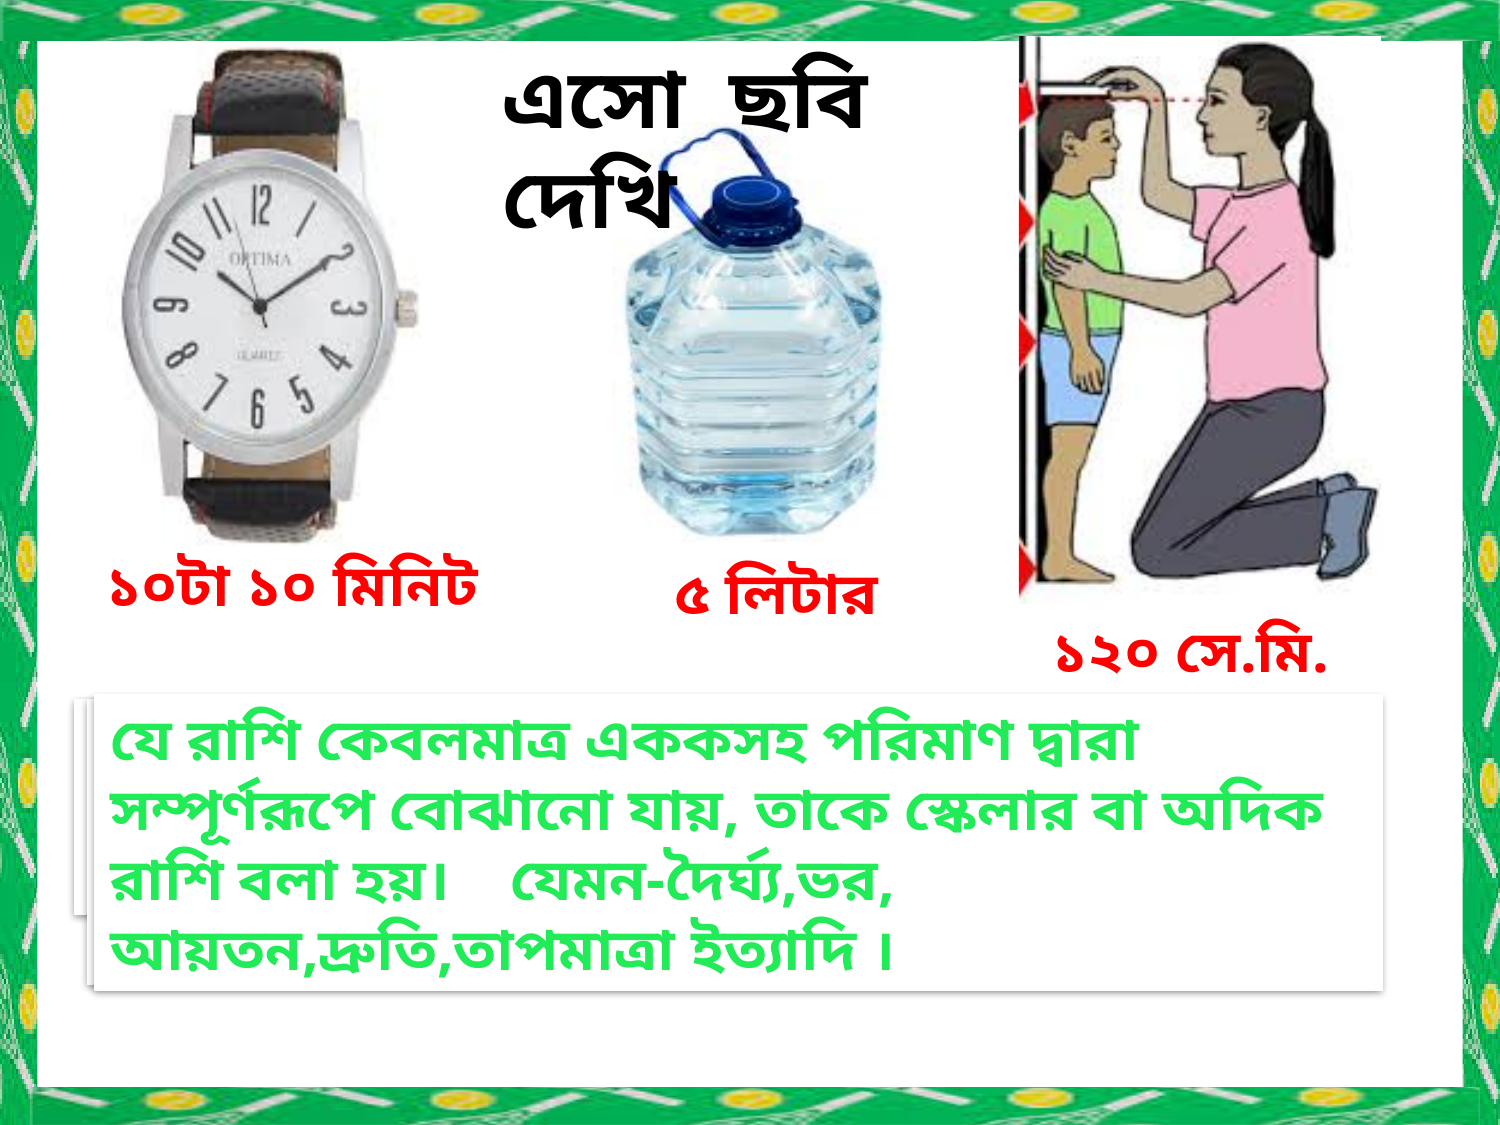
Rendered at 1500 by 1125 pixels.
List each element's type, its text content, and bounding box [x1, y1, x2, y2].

text_box ১০টা ১০ মিনিট [90, 541, 559, 626]
text_box এসো ছবি দেখি [487, 37, 724, 253]
text_box ৫ লিটার [659, 550, 724, 634]
text_box ১২০ সে.মি. [1037, 573, 1416, 699]
text_box যে রাশি কেবলমাত্র এককসহ পরিমাণ দ্বারা সম্পূর্ণরূপে বোঝানো যায়, তাকে স্কেলার বা অদিক রাশি বলা হয়। যেমন-দৈর্ঘ্য,ভর, আয়তন,দ্রুতি,তাপমাত্রা ইত্যাদি । [94, 694, 730, 991]
text_box যে রাশি কেবলমাত্র এককসহ পরিমাণ দ্বারা সম্পূর্ণরূপে বোঝানো যায়, তাকে স্কেলার বা অদিক রাশি বলা হয়। যেমন-দৈর্ঘ্য,ভর, আয়তন,দ্রুতি,তাপমাত্রা ইত্যাদি । [777, 694, 1383, 991]
text_box এসো ছবি দেখি [774, 37, 963, 253]
text_box ৫ লিটার [777, 548, 972, 634]
picture [0, 0, 1500, 1125]
text_box এসব পরিমাপের জন্য দিকের প্রয়োজন হয় কী ? [74, 699, 85, 915]
